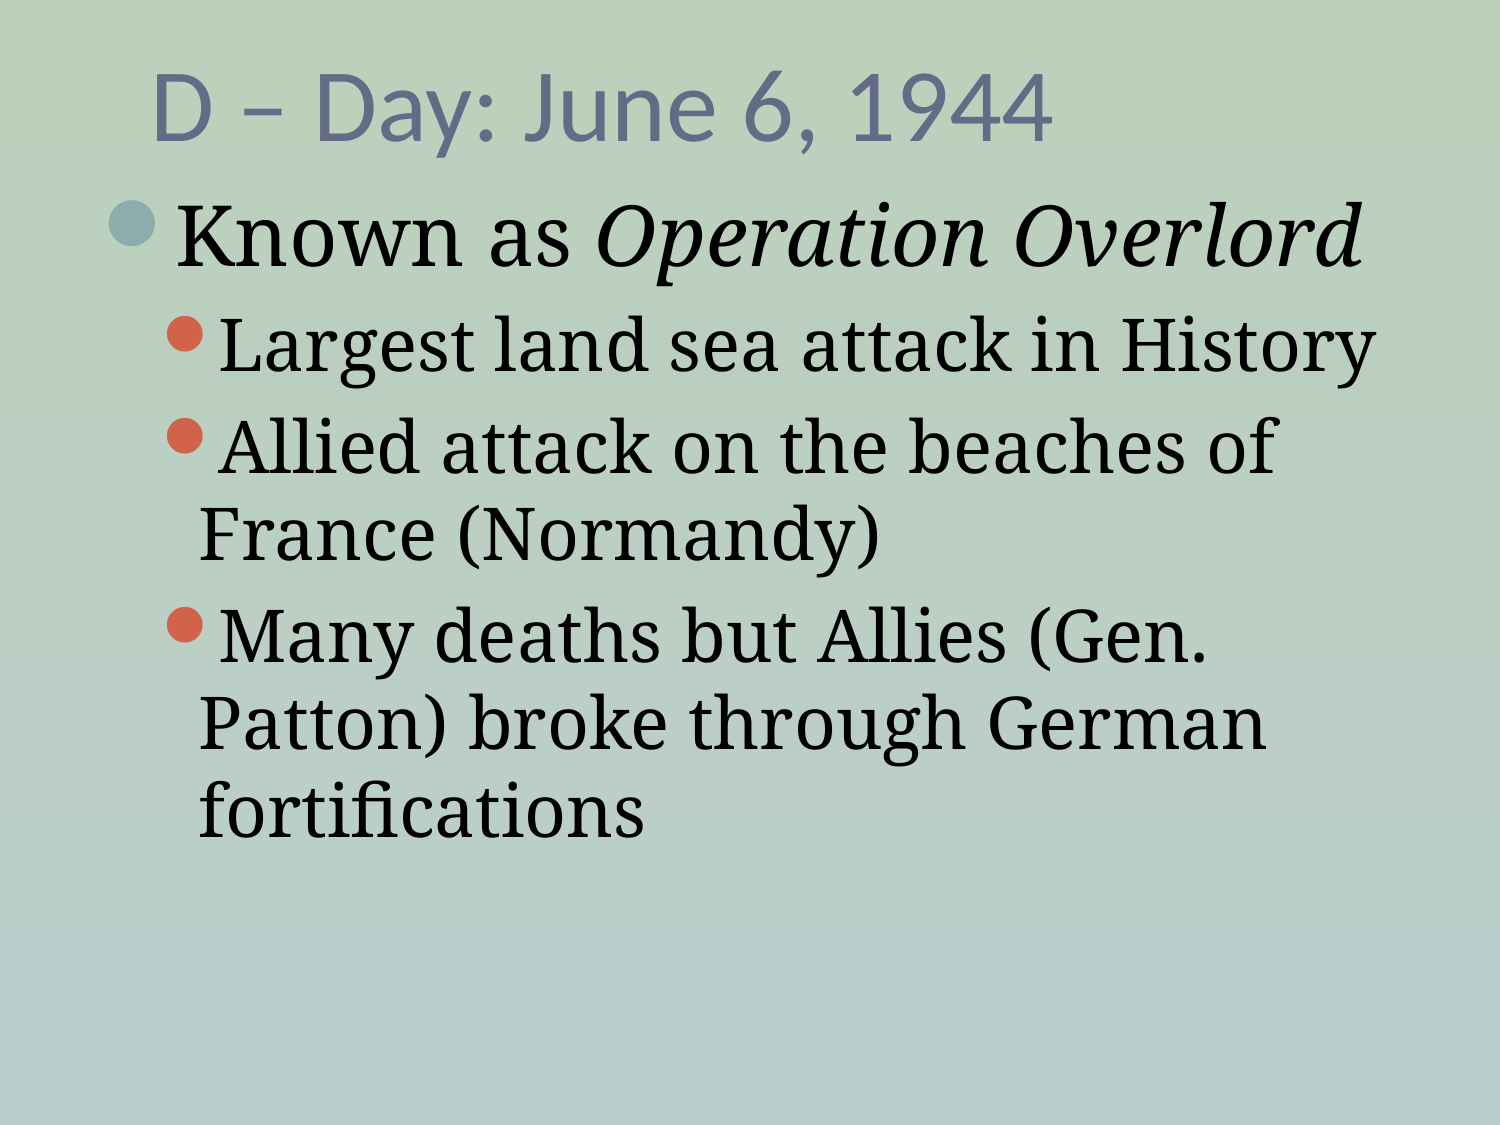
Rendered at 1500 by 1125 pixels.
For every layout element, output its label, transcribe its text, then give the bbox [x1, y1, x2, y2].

title D – Day: June 6, 1944 [149, 24, 1426, 163]
list Known as Operation Overlord Largest land sea attack in History Allied attack on the beaches of France (Normandy) Many deaths but Allies (Gen. Patton) broke through German fortifications [87, 174, 1426, 988]
